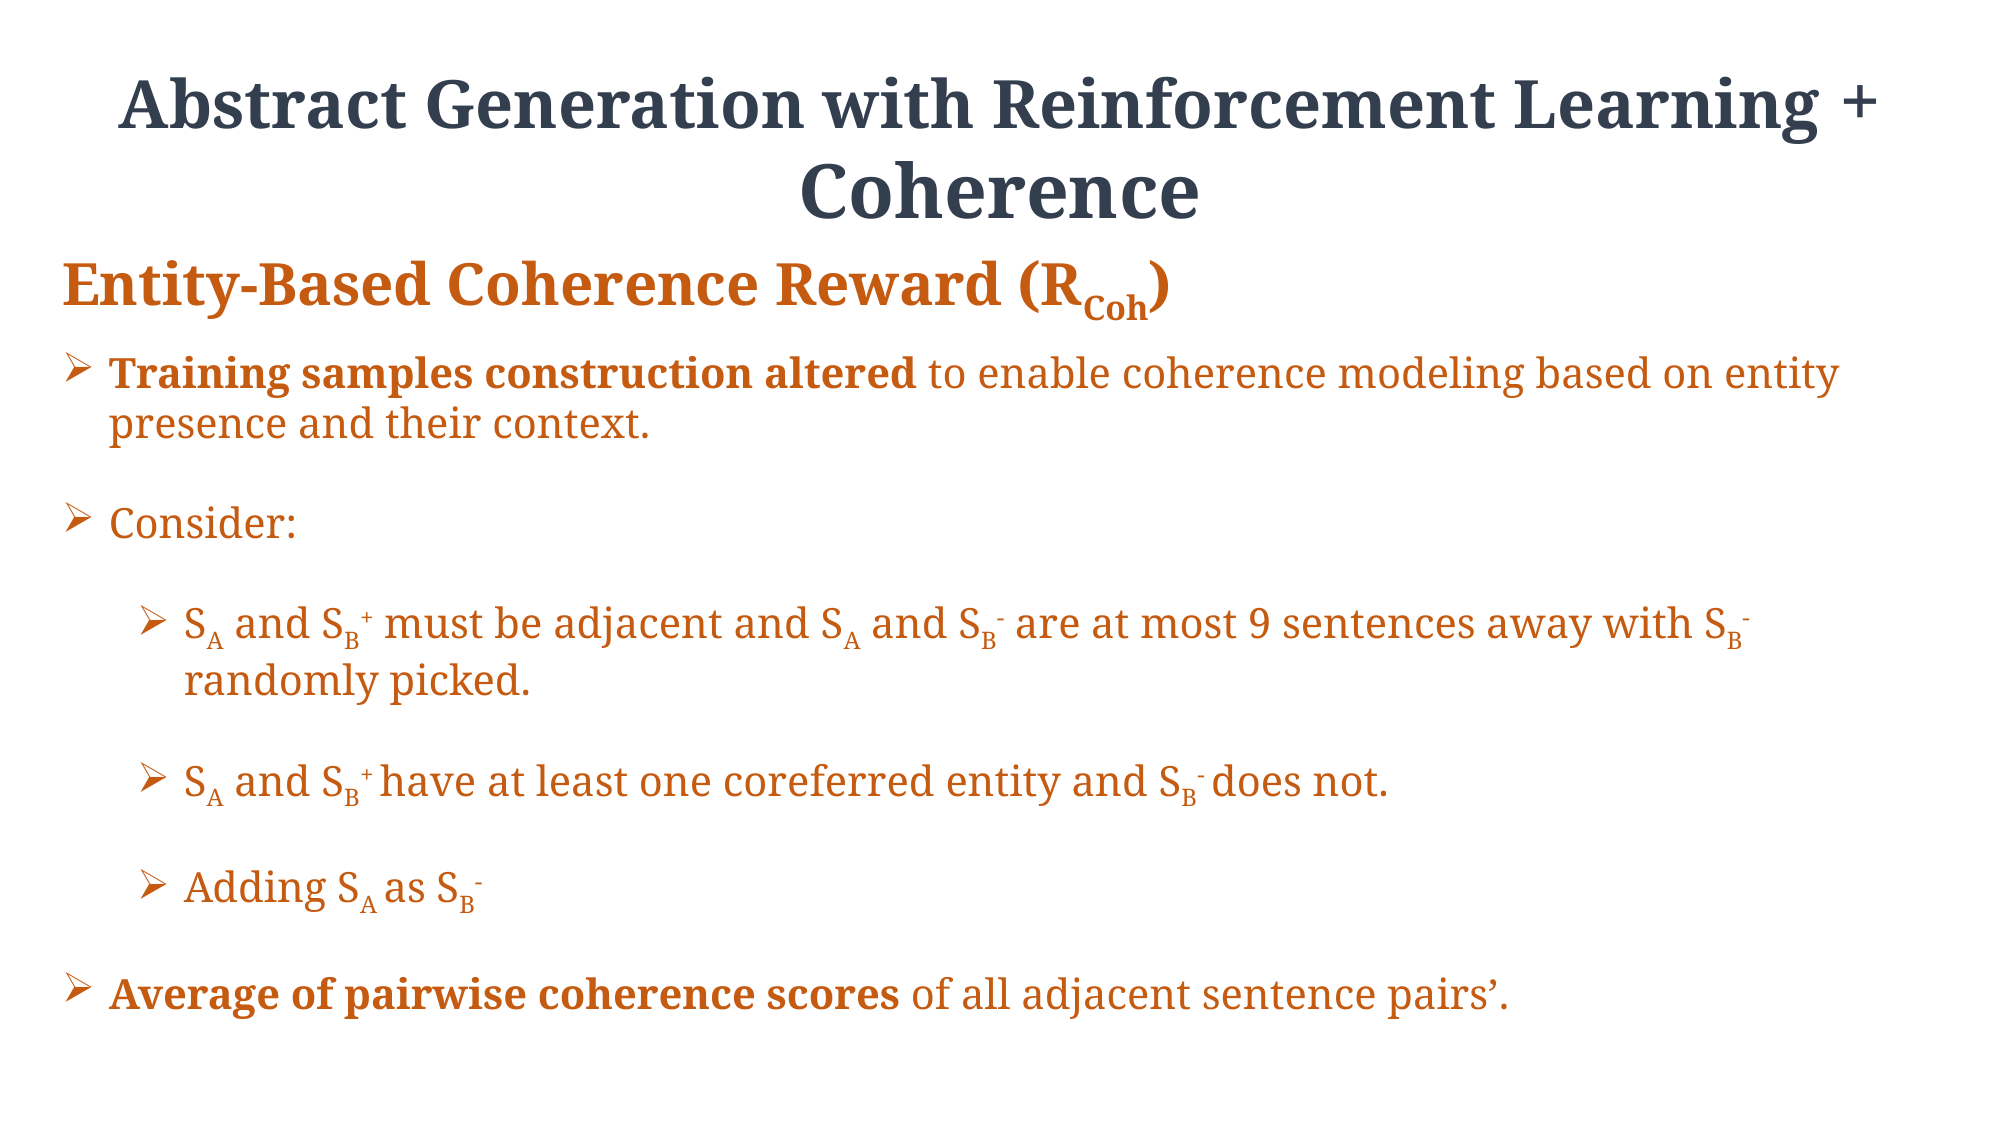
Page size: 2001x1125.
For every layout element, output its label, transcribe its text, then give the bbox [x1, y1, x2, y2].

text_box Abstract Generation with Reinforcement Learning + Coherence [0, 46, 2000, 242]
text_box Entity-Based Coherence Reward (RCoh) [47, 240, 1390, 294]
text_box Training samples construction altered to enable coherence modeling based on entity presence and their context. Consider: SA and SB+ must be adjacent and SA and SB- are at most 9 sentences away with SB- randomly picked. SA and SB+ have at least one coreferred entity and SB- does not. Adding SA as SB- Average of pairwise coherence scores of all adjacent sentence pairs’. [47, 294, 1925, 1125]
